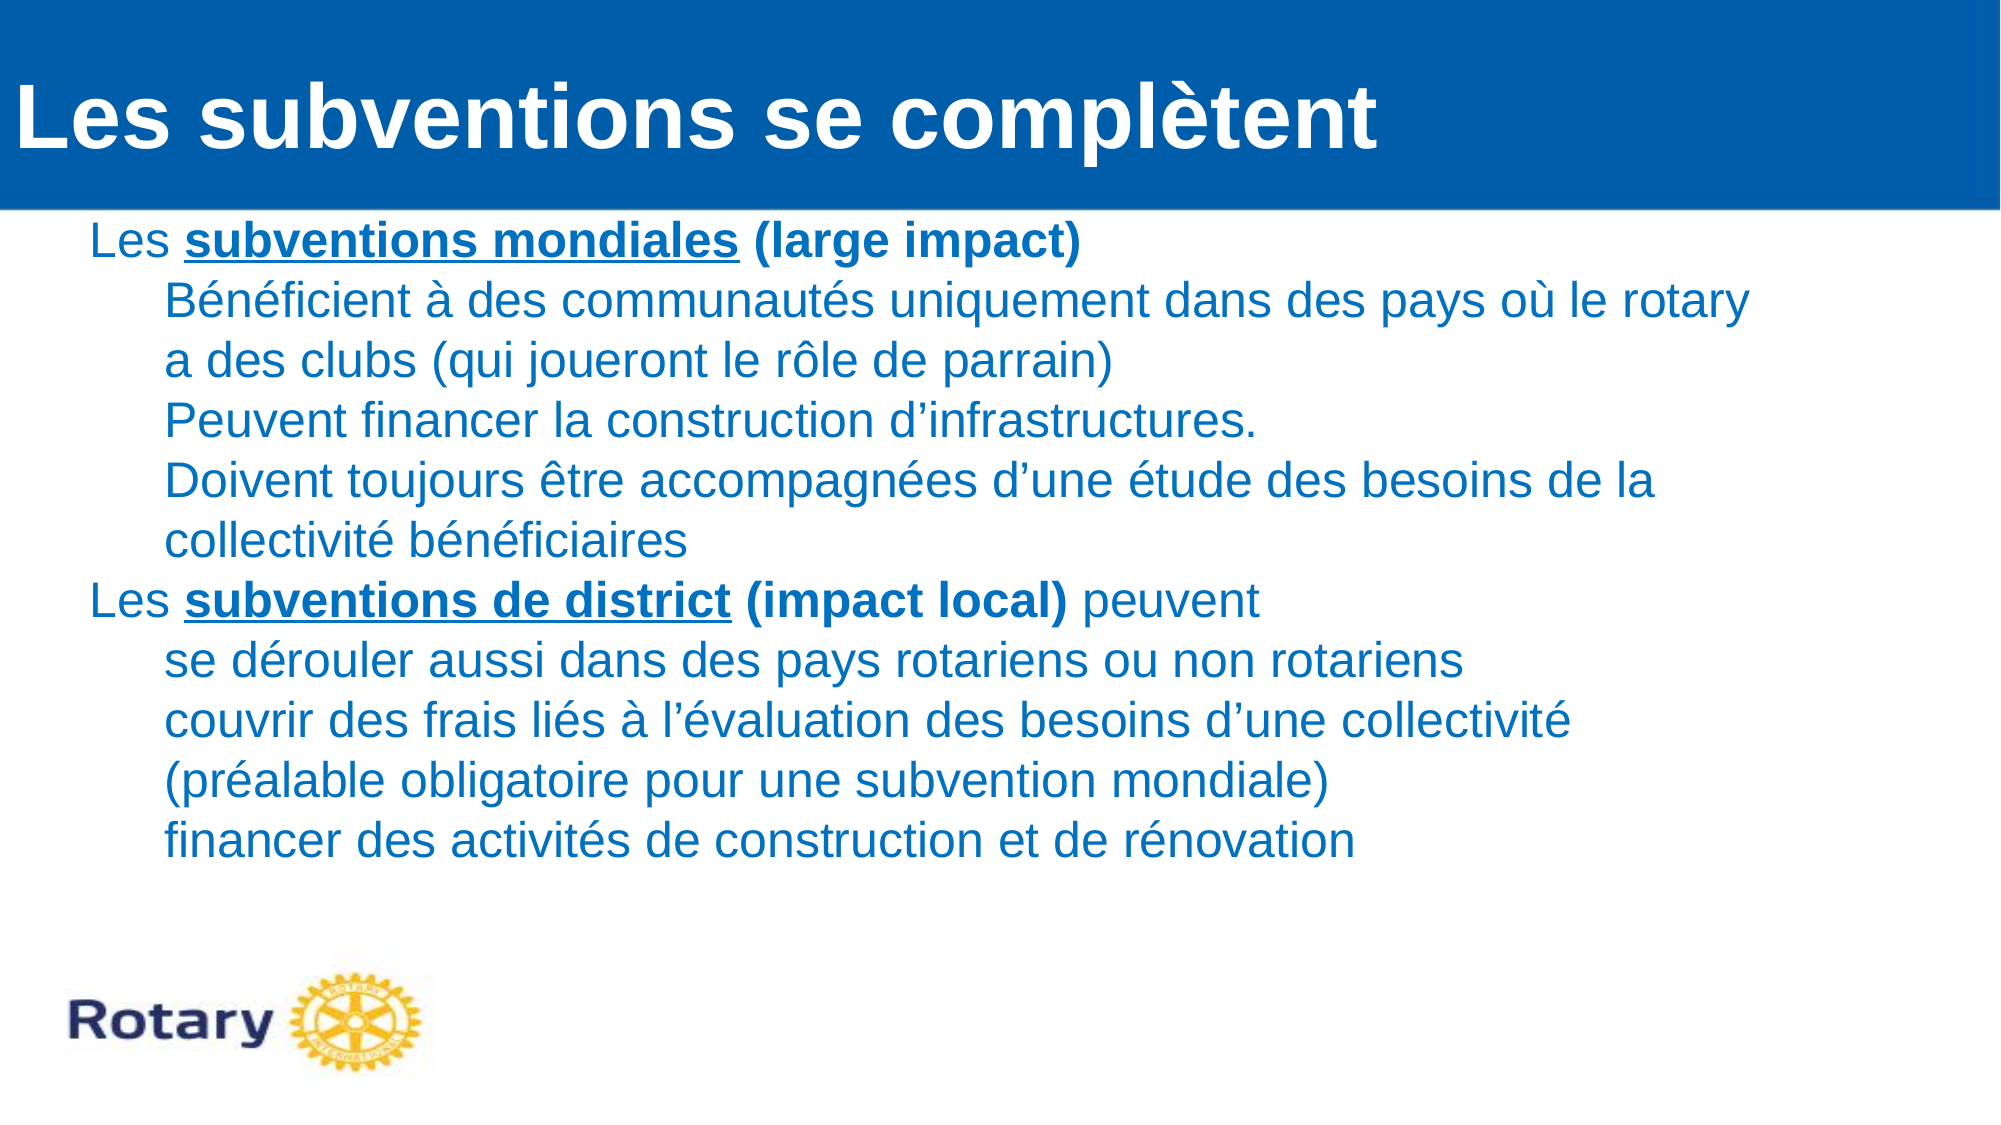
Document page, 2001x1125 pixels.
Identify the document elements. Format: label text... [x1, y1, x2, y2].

picture [0, 0, 2001, 1125]
list Les subventions mondiales (large impact) Bénéficient à des communautés uniquement dans des pays où le rotary a des clubs (qui joueront le rôle de parrain) Peuvent financer la construction d’infrastructures. Doivent toujours être accompagnées d’une étude des besoins de la collectivité bénéficiaires Les subventions de district (impact local) peuvent se dérouler aussi dans des pays rotariens ou non rotariens couvrir des frais liés à l’évaluation des besoins d’une collectivité (préalable obligatoire pour une subvention mondiale) financer des activités de construction et de rénovation [0, 200, 1800, 943]
title Les subventions se complètent [0, 50, 1859, 138]
